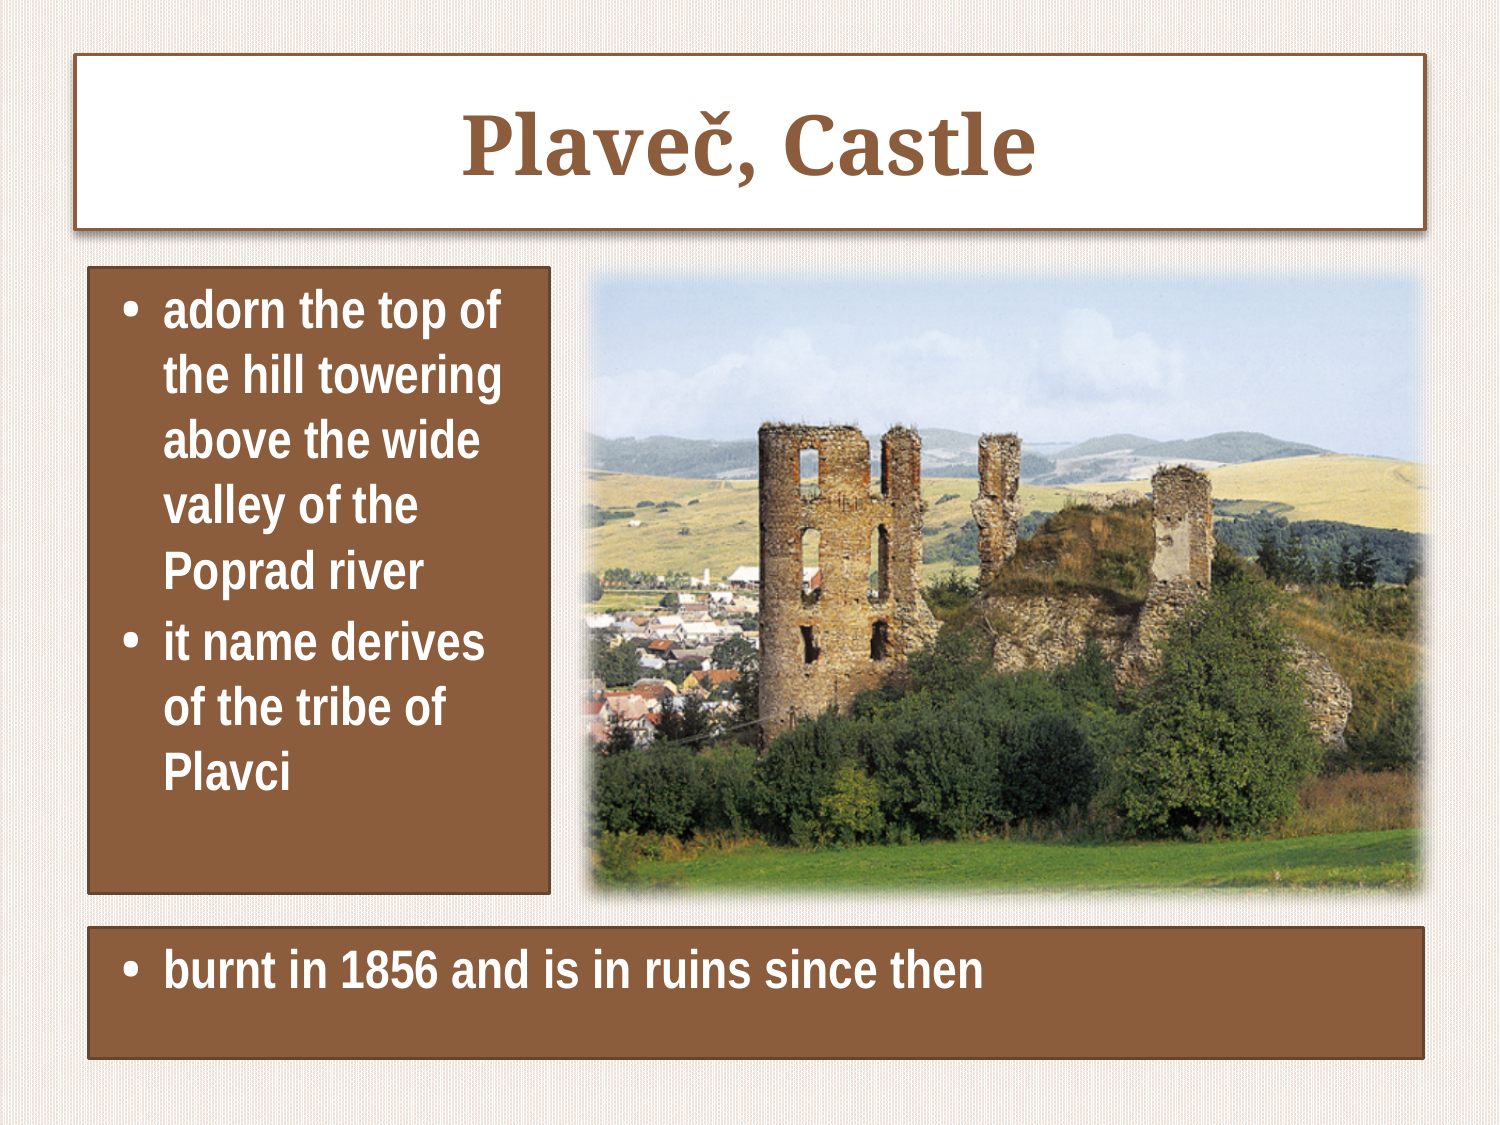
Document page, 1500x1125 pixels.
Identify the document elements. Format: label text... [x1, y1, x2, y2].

list adorn the top of the hill towering above the wide valley of the Poprad river it name derives of the tribe of Plavci [87, 266, 551, 895]
text_box burnt in 1856 and is in ruins since then [87, 926, 1425, 1060]
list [572, 255, 1440, 913]
title Plaveč, Castle [73, 53, 1427, 231]
